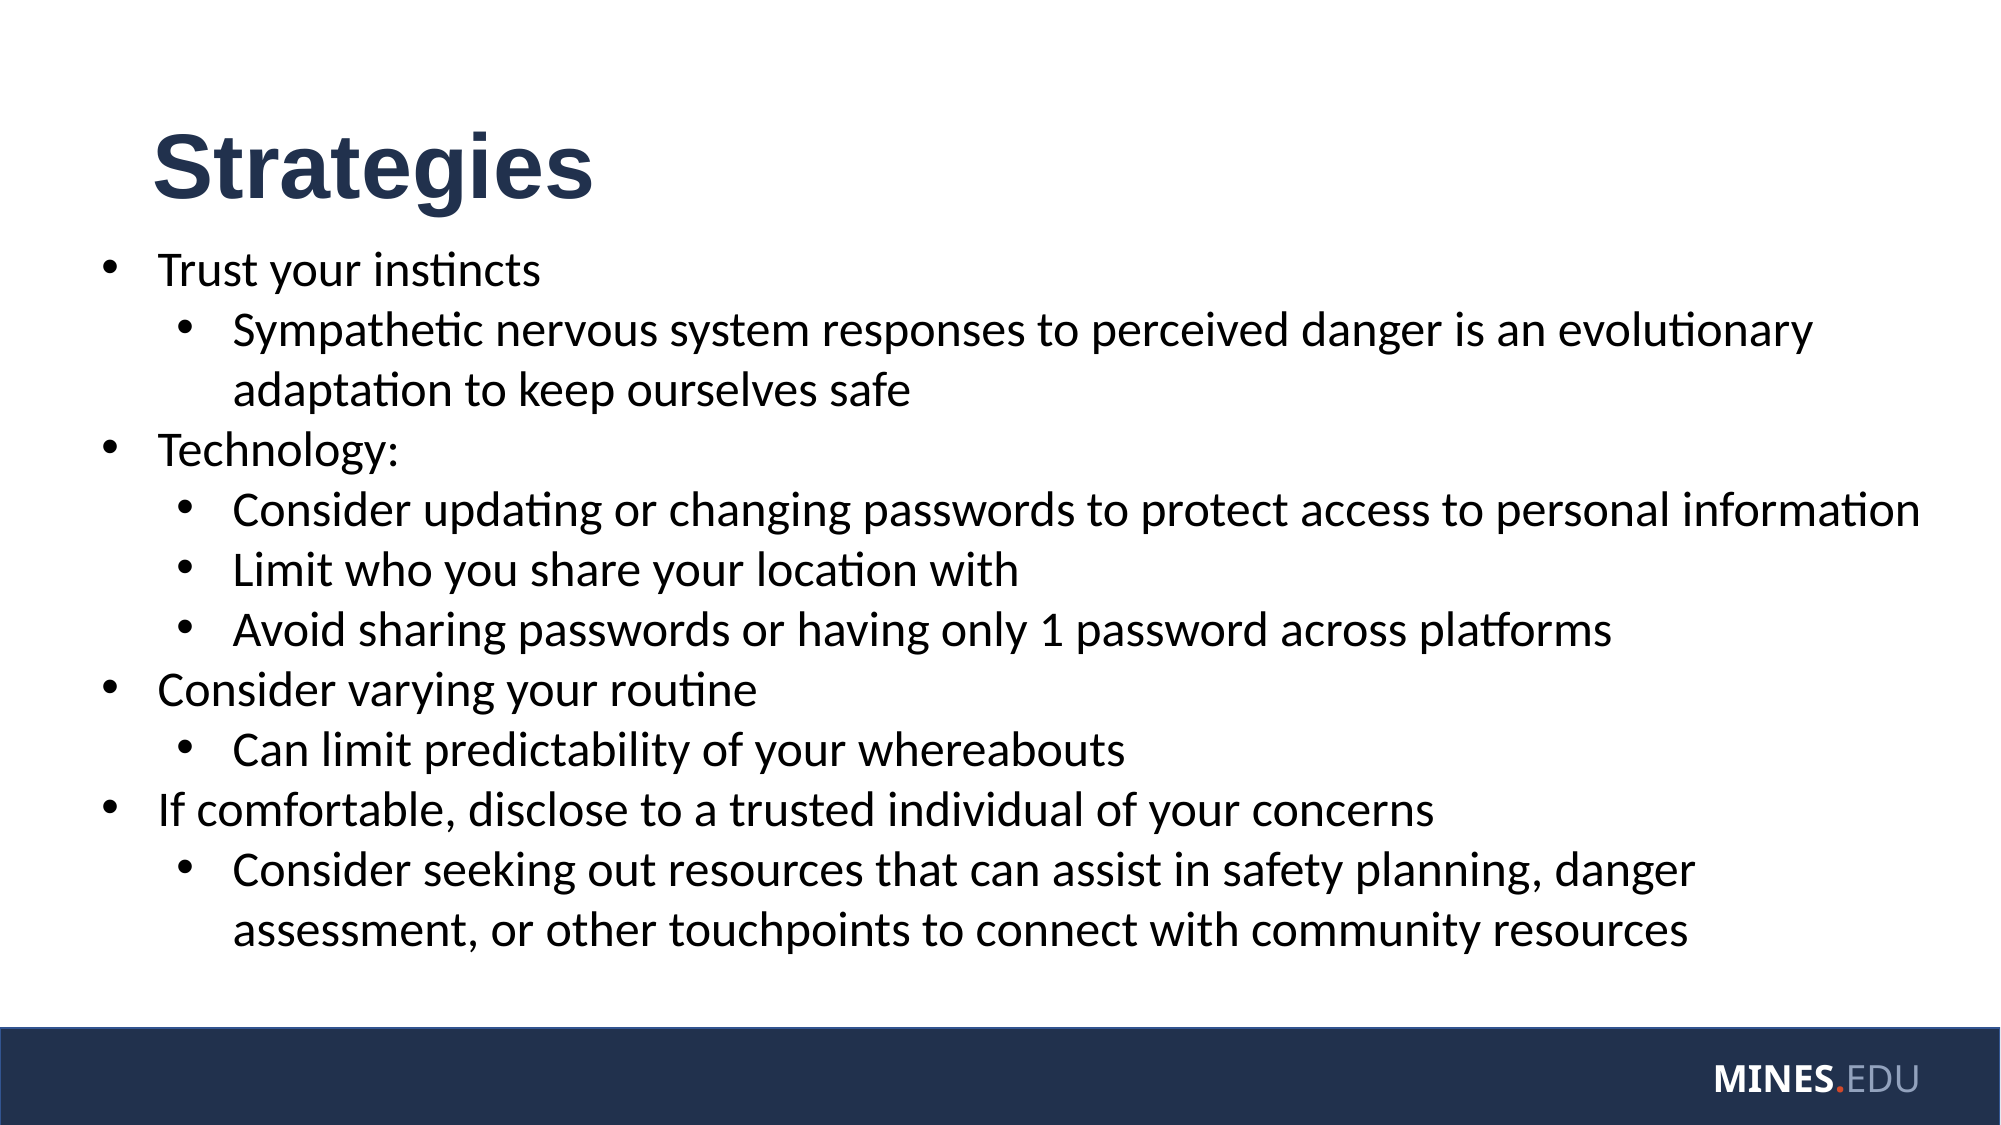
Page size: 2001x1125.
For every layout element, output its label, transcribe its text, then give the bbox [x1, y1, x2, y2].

title Strategies [137, 59, 1863, 168]
text_box Trust your instincts Sympathetic nervous system responses to perceived danger is an evolutionary adaptation to keep ourselves safe Technology: Consider updating or changing passwords to protect access to personal information Limit who you share your location with Avoid sharing passwords or having only 1 password across platforms Consider varying your routine Can limit predictability of your whereabouts If comfortable, disclose to a trusted individual of your concerns Consider seeking out resources that can assist in safety planning, danger assessment, or other touchpoints to connect with community resources [86, 168, 1956, 1024]
